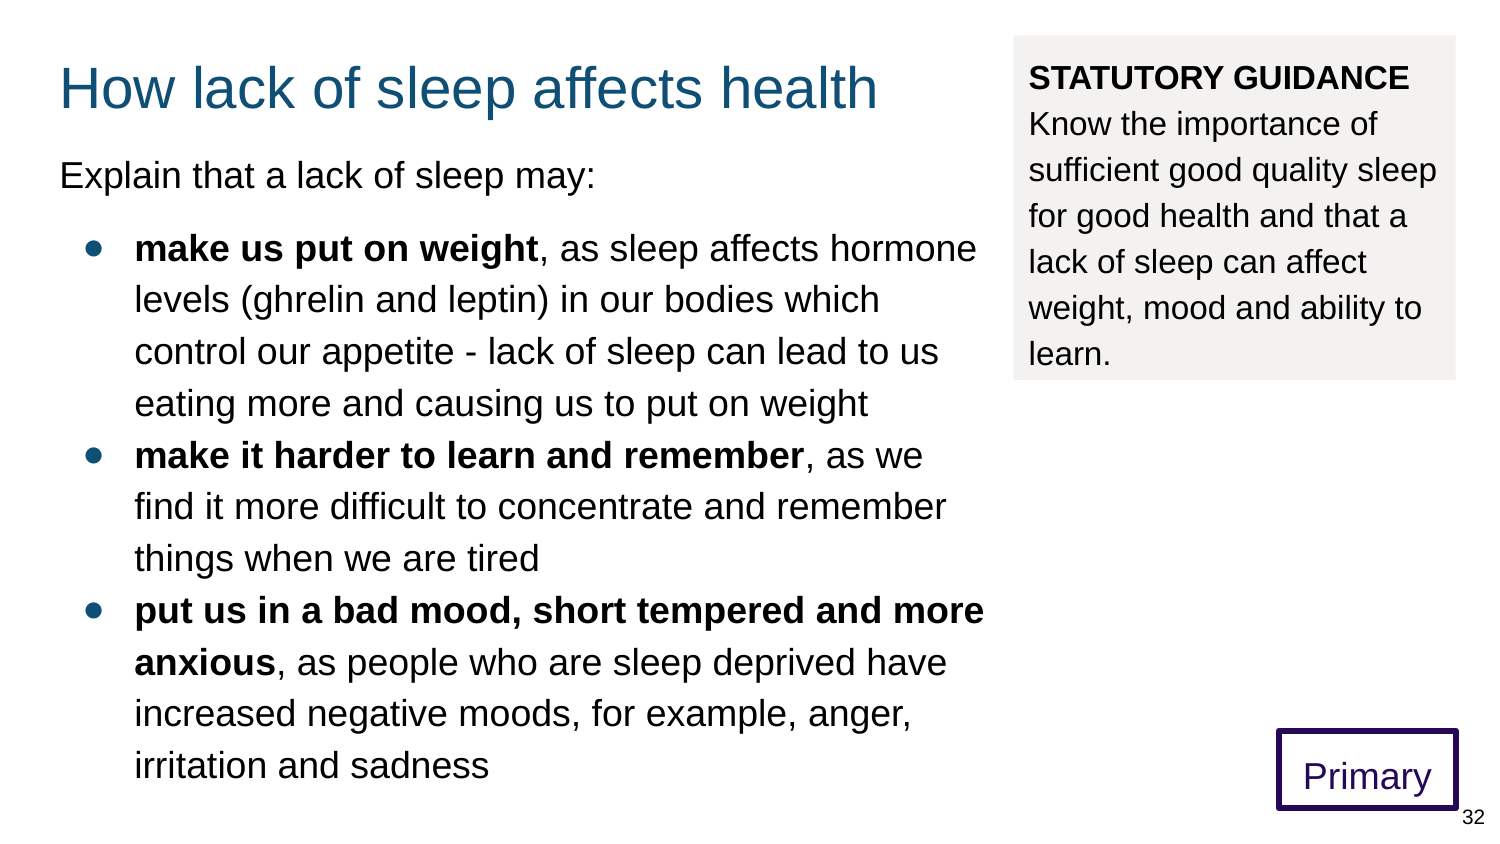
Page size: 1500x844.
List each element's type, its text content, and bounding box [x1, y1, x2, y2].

subtitle Primary [1278, 730, 1456, 809]
list Explain that a lack of sleep may: make us put on weight, as sleep affects hormone levels (ghrelin and leptin) in our bodies which control our appetite - lack of sleep can lead to us eating more and causing us to put on weight make it harder to learn and remember, as we find it more difficult to concentrate and remember things when we are tired put us in a bad mood, short tempered and more anxious, as people who are sleep deprived have increased negative moods, for example, anger, irritation and sadness [44, 129, 1007, 731]
title How lack of sleep affects health [44, 35, 1007, 129]
list STATUTORY GUIDANCE Know the importance of sufficient good quality sleep for good health and that a lack of sleep can affect weight, mood and ability to learn. [1013, 35, 1456, 381]
slide_number 32 [1441, 788, 1500, 844]
